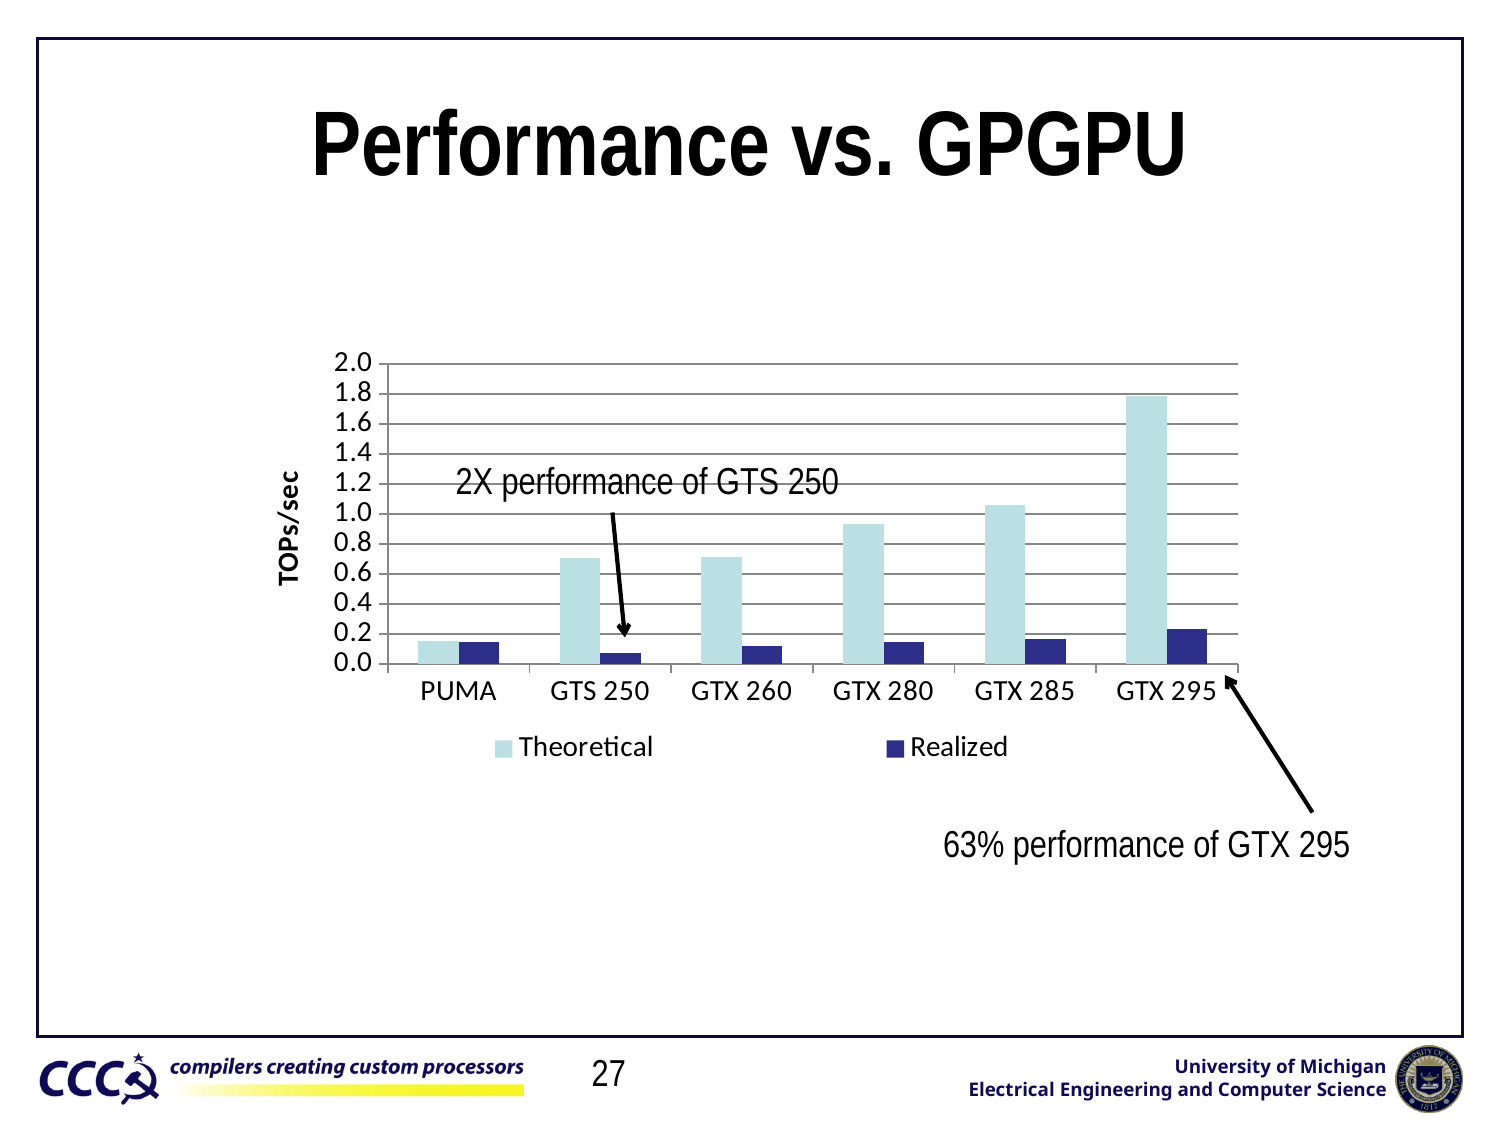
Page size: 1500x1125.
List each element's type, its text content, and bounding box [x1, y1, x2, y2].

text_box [437, 449, 1370, 874]
title Performance vs. GPGPU [74, 44, 1426, 233]
picture [37, 1052, 524, 1108]
chart [261, 349, 1239, 776]
